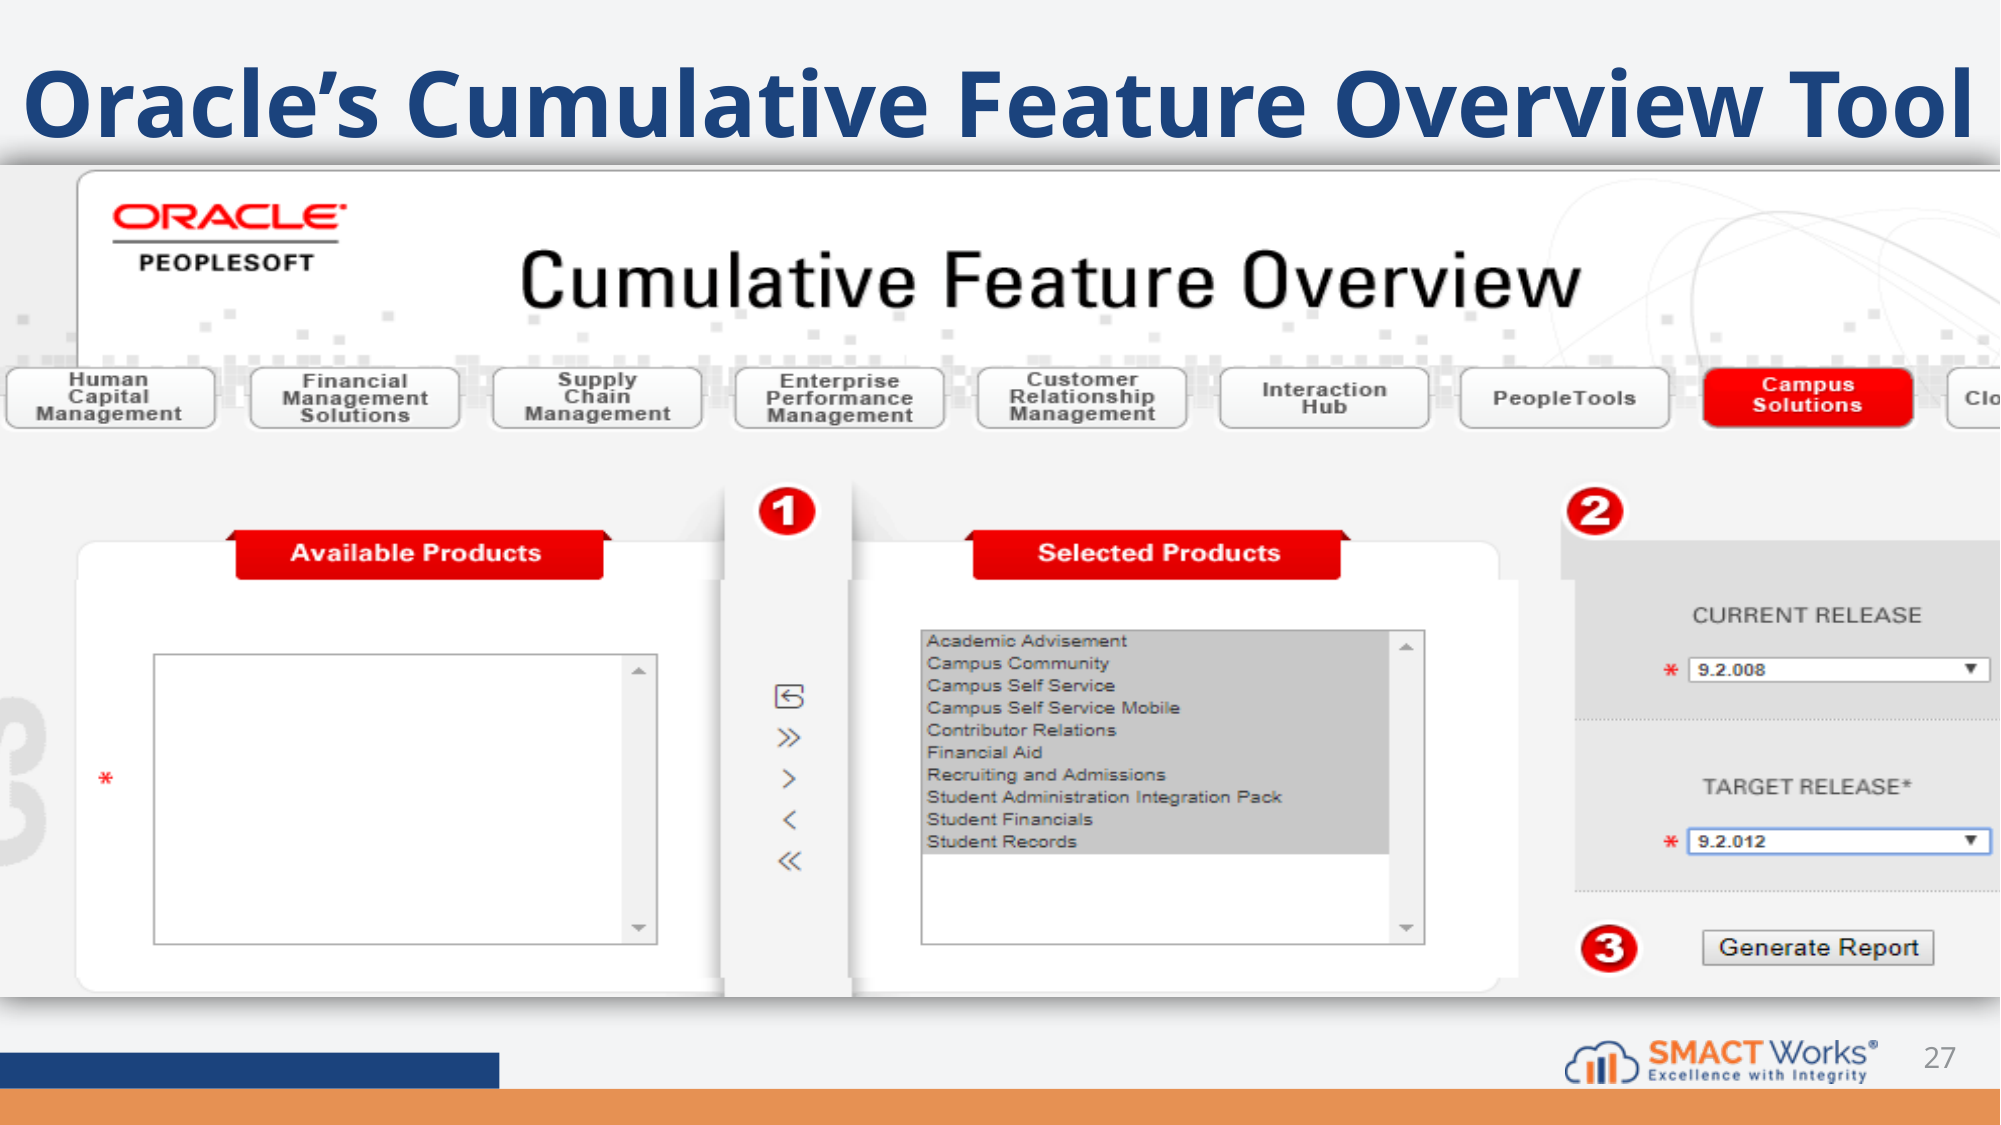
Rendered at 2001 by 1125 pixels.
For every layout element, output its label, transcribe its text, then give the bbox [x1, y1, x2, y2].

slide_number 27 [1522, 1028, 1973, 1089]
picture [0, 165, 2000, 997]
title Oracle’s Cumulative Feature Overview Tool [0, 0, 2000, 143]
